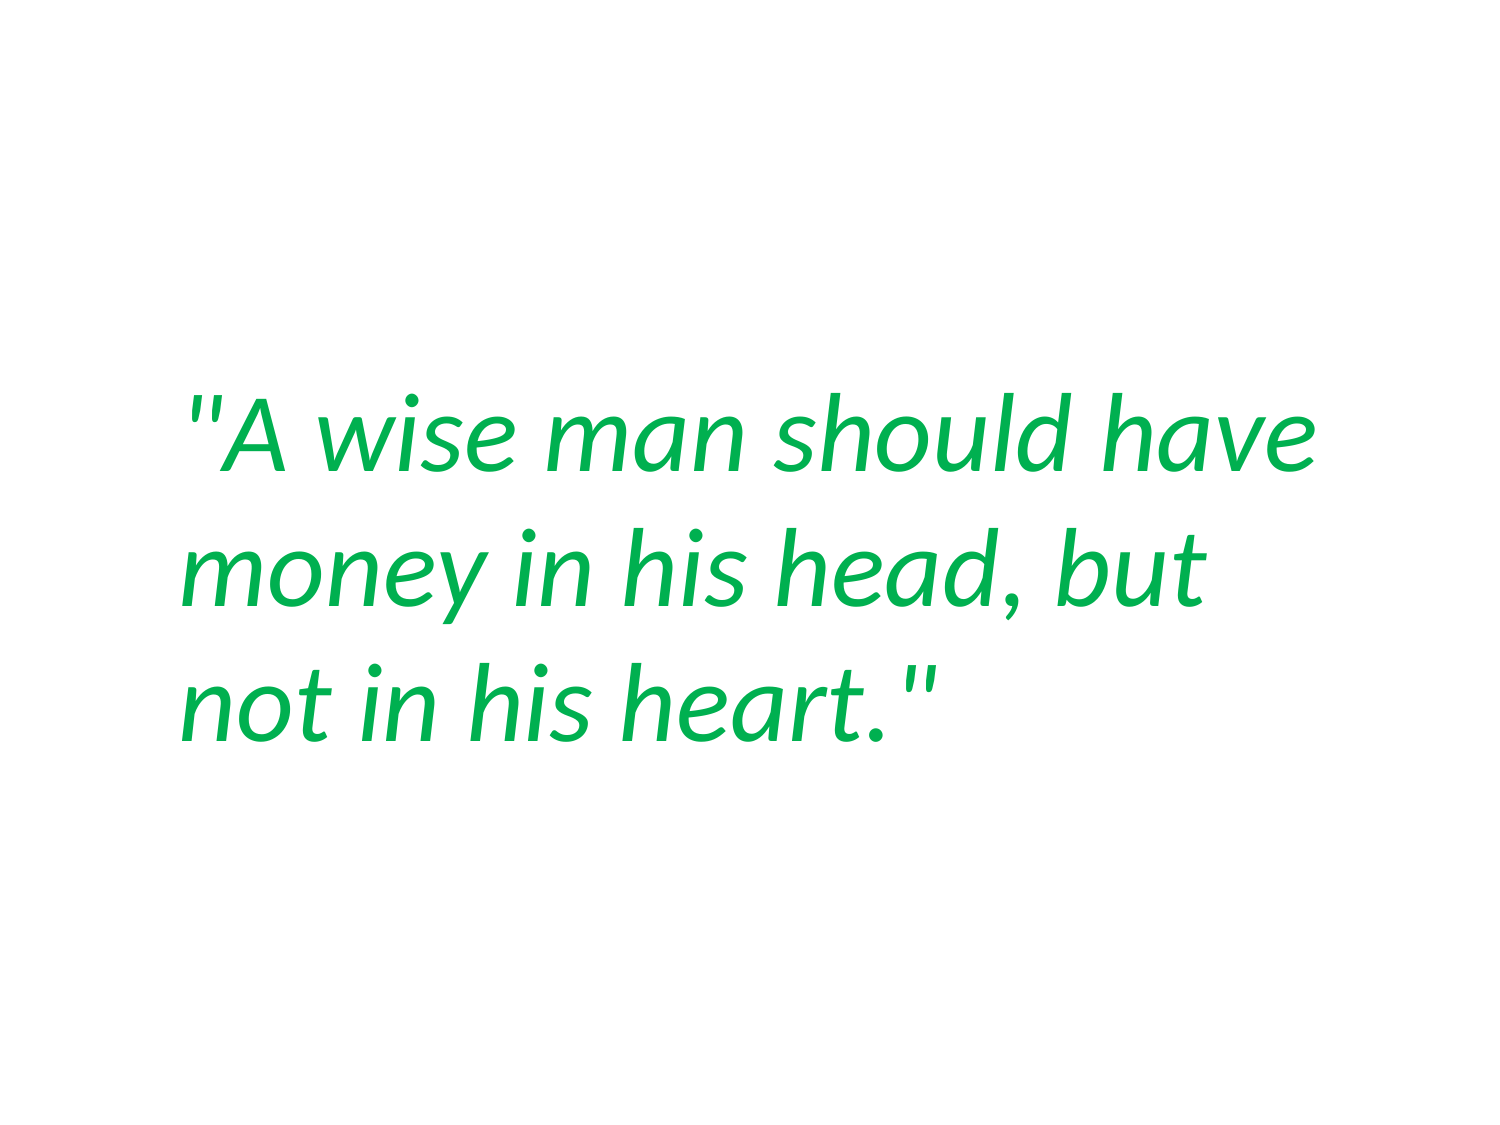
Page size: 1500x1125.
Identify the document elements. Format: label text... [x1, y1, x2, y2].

text_box "A wise man should have money in his head, but not in his heart." [163, 351, 1383, 772]
